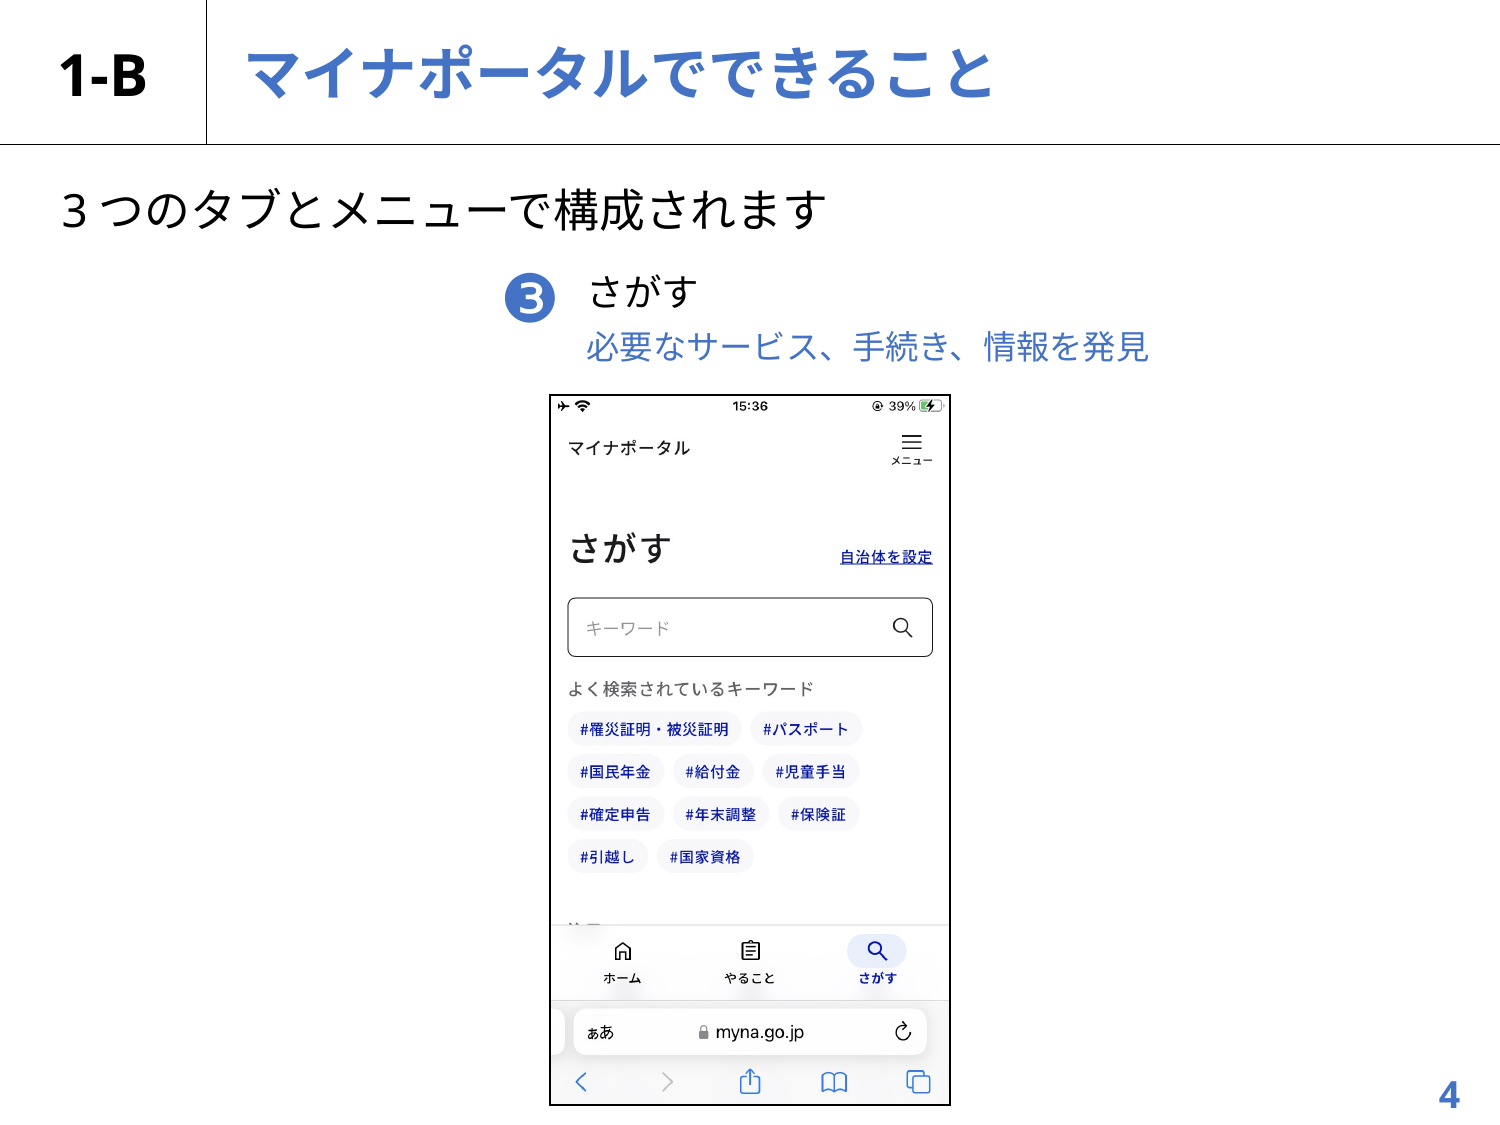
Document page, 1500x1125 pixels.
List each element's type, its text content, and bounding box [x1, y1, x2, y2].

text_box 3つのタブとメニューで構成されます [46, 180, 1422, 274]
picture [550, 395, 950, 1105]
title マイナポータルでできること [228, 36, 1472, 116]
text_box 4 [1399, 1063, 1500, 1123]
text_box 1-B [0, 0, 207, 147]
text_box ❸ [486, 274, 563, 343]
text_box さがす 必要なサービス、手続き、情報を発見 [571, 274, 1213, 374]
